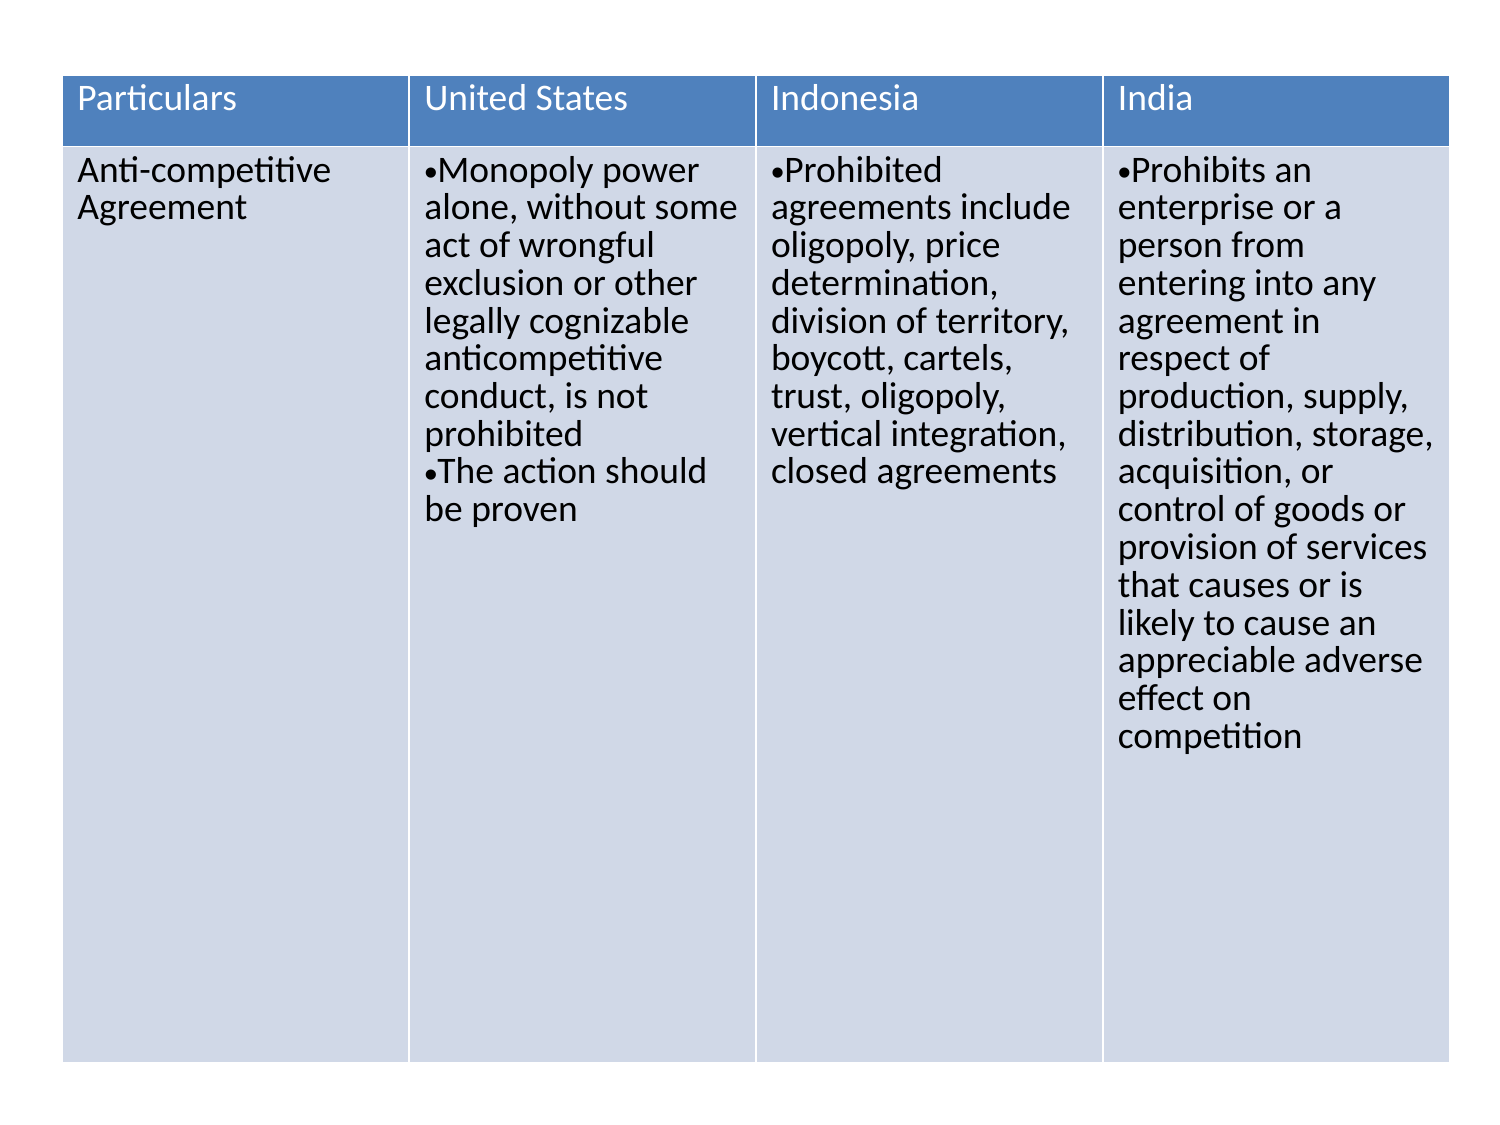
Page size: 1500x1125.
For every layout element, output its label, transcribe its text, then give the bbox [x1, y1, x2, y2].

table_header India [1104, 76, 1449, 146]
table_header United States [410, 76, 755, 146]
table_cell Prohibited agreements include oligopoly, price determination, division of territory, boycott, cartels, trust, oligopoly, vertical integration, closed agreements [757, 147, 1102, 1062]
table_header Particulars [63, 76, 408, 146]
table_header Indonesia [757, 76, 1102, 146]
table_cell Prohibits an enterprise or a person from entering into any agreement in respect of production, supply, distribution, storage, acquisition, or control of goods or provision of services that causes or is likely to cause an appreciable adverse effect on competition [1104, 147, 1449, 1062]
table_cell Anti-competitive Agreement [63, 147, 408, 1062]
table_cell Monopoly power alone, without some act of wrongful exclusion or other legally cognizable anticompetitive conduct, is not prohibited The action should be proven [410, 147, 755, 1062]
